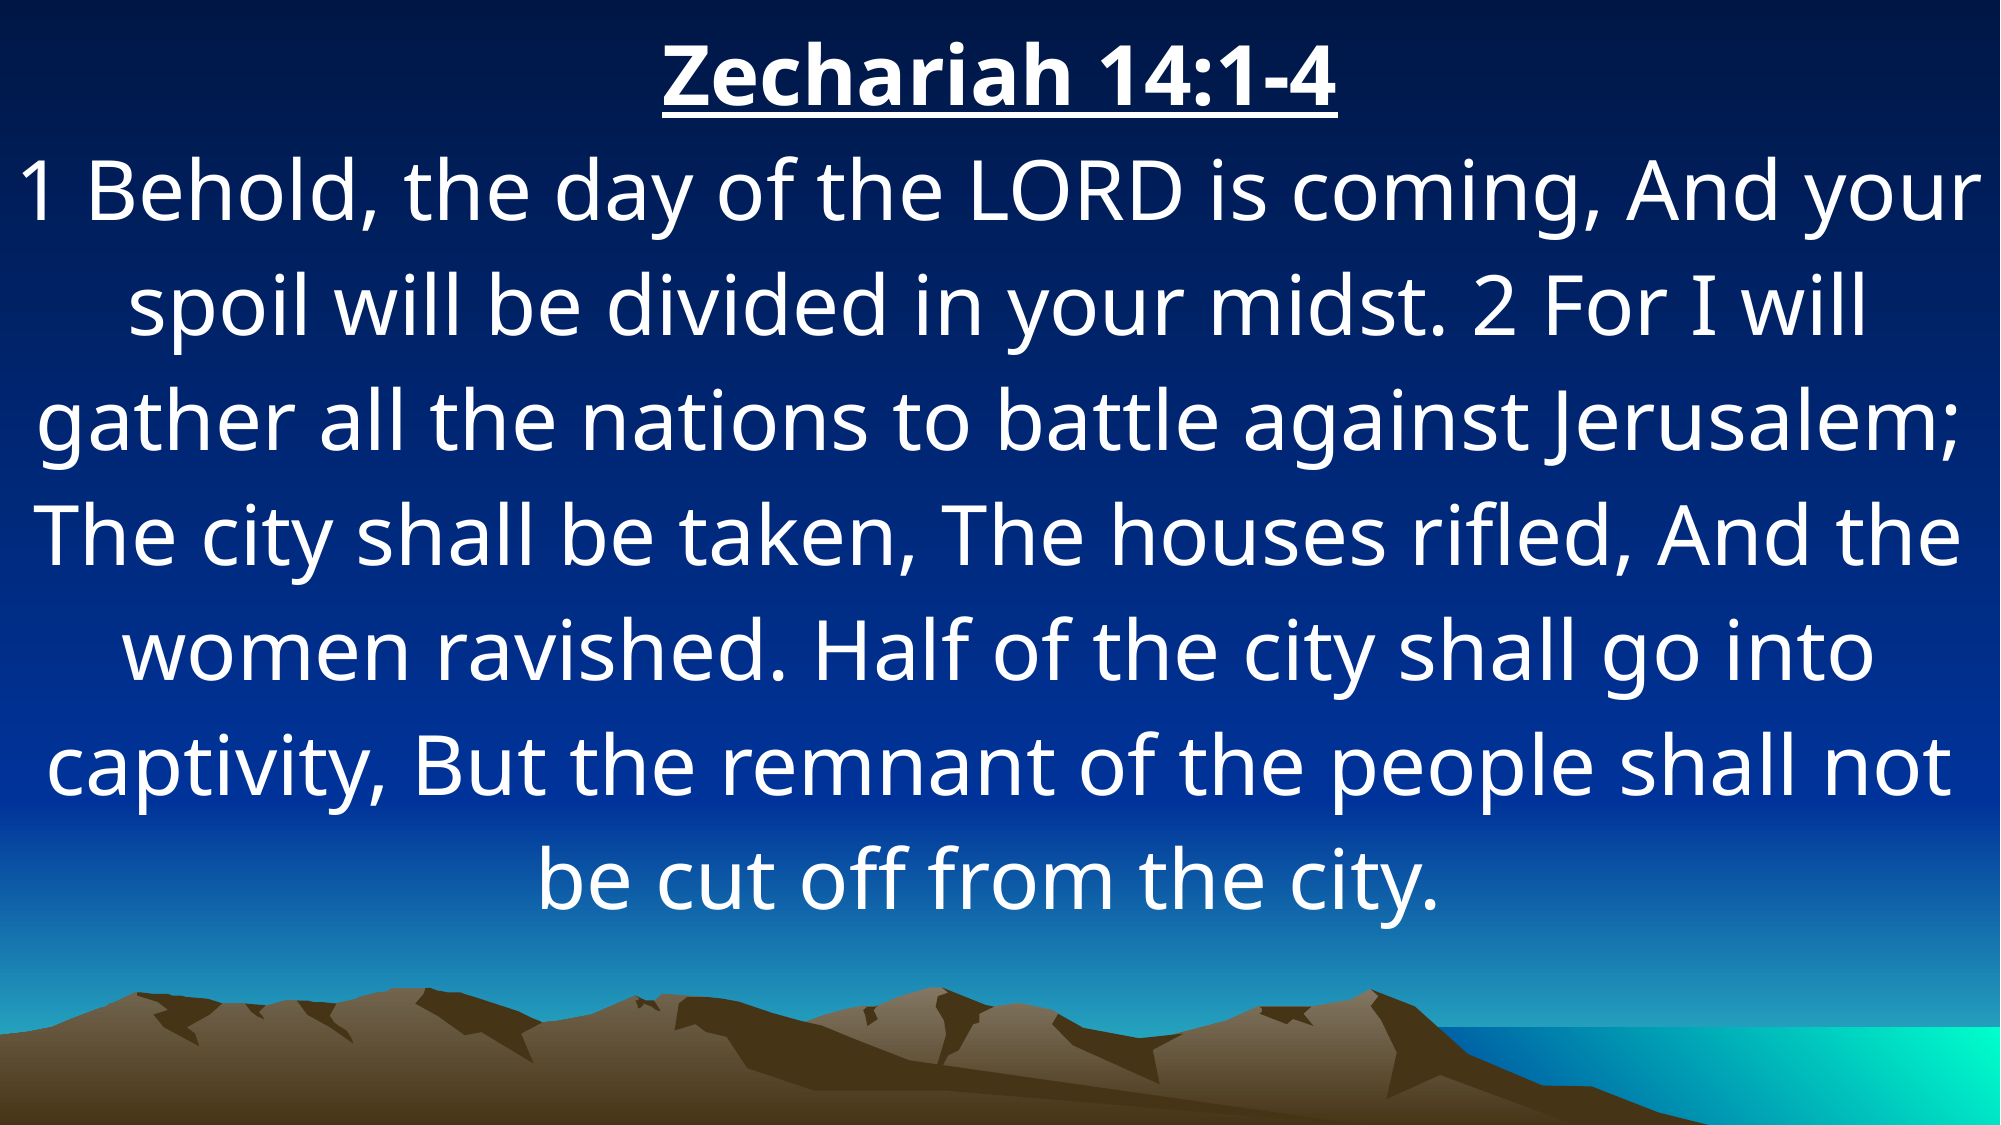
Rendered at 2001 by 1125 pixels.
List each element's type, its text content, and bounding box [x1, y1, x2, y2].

text_box Zechariah 14:1-4 1 Behold, the day of the LORD is coming, And your spoil will be divided in your midst. 2 For I will gather all the nations to battle against Jerusalem; The city shall be taken, The houses rifled, And the women ravished. Half of the city shall go into captivity, But the remnant of the people shall not be cut off from the city. [0, 0, 2000, 900]
